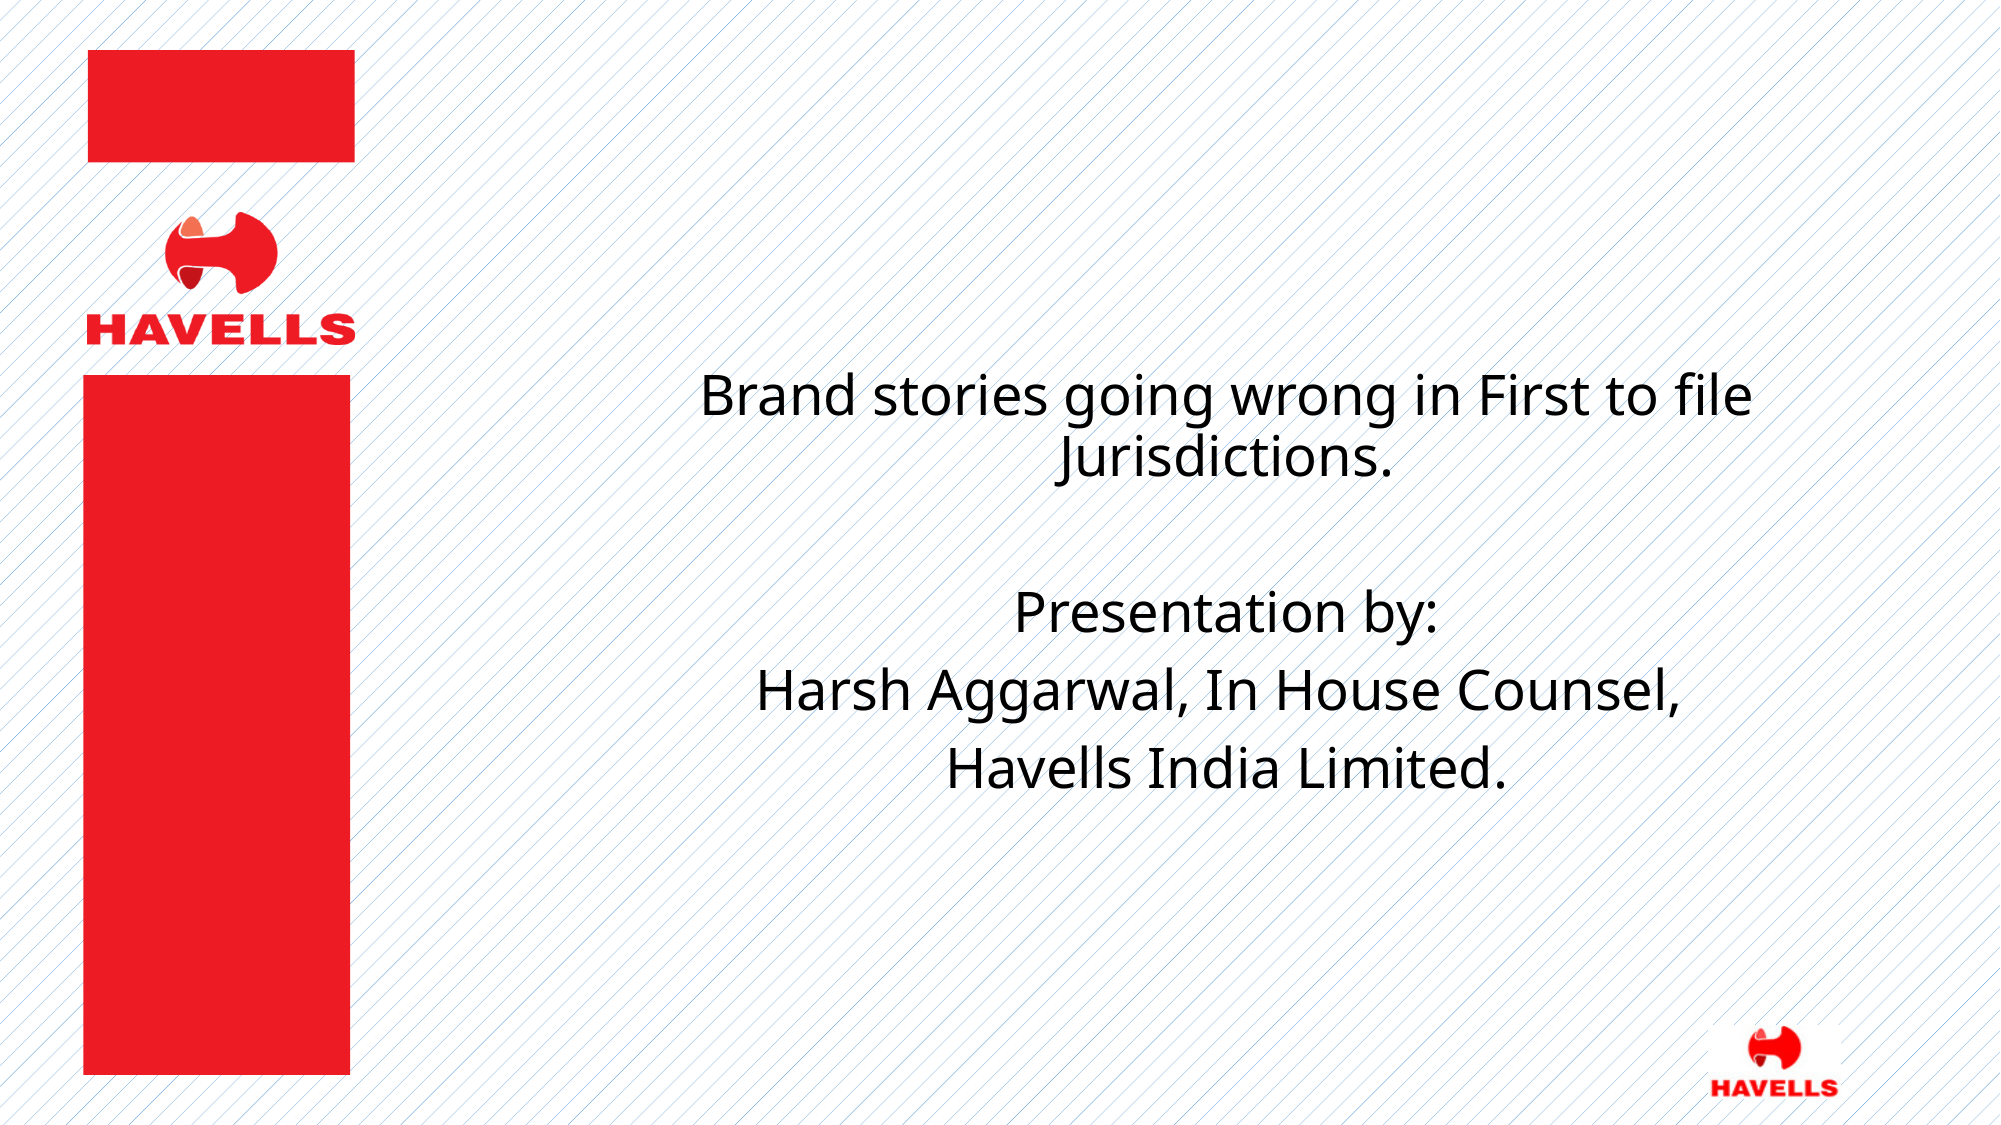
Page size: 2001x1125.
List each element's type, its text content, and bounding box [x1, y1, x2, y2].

picture [1708, 1025, 1841, 1099]
picture [87, 212, 355, 345]
subtitle Brand stories going wrong in First to file Jurisdictions. Presentation by: Harsh Aggarwal, In House Counsel, Havells India Limited. [635, 175, 1818, 811]
